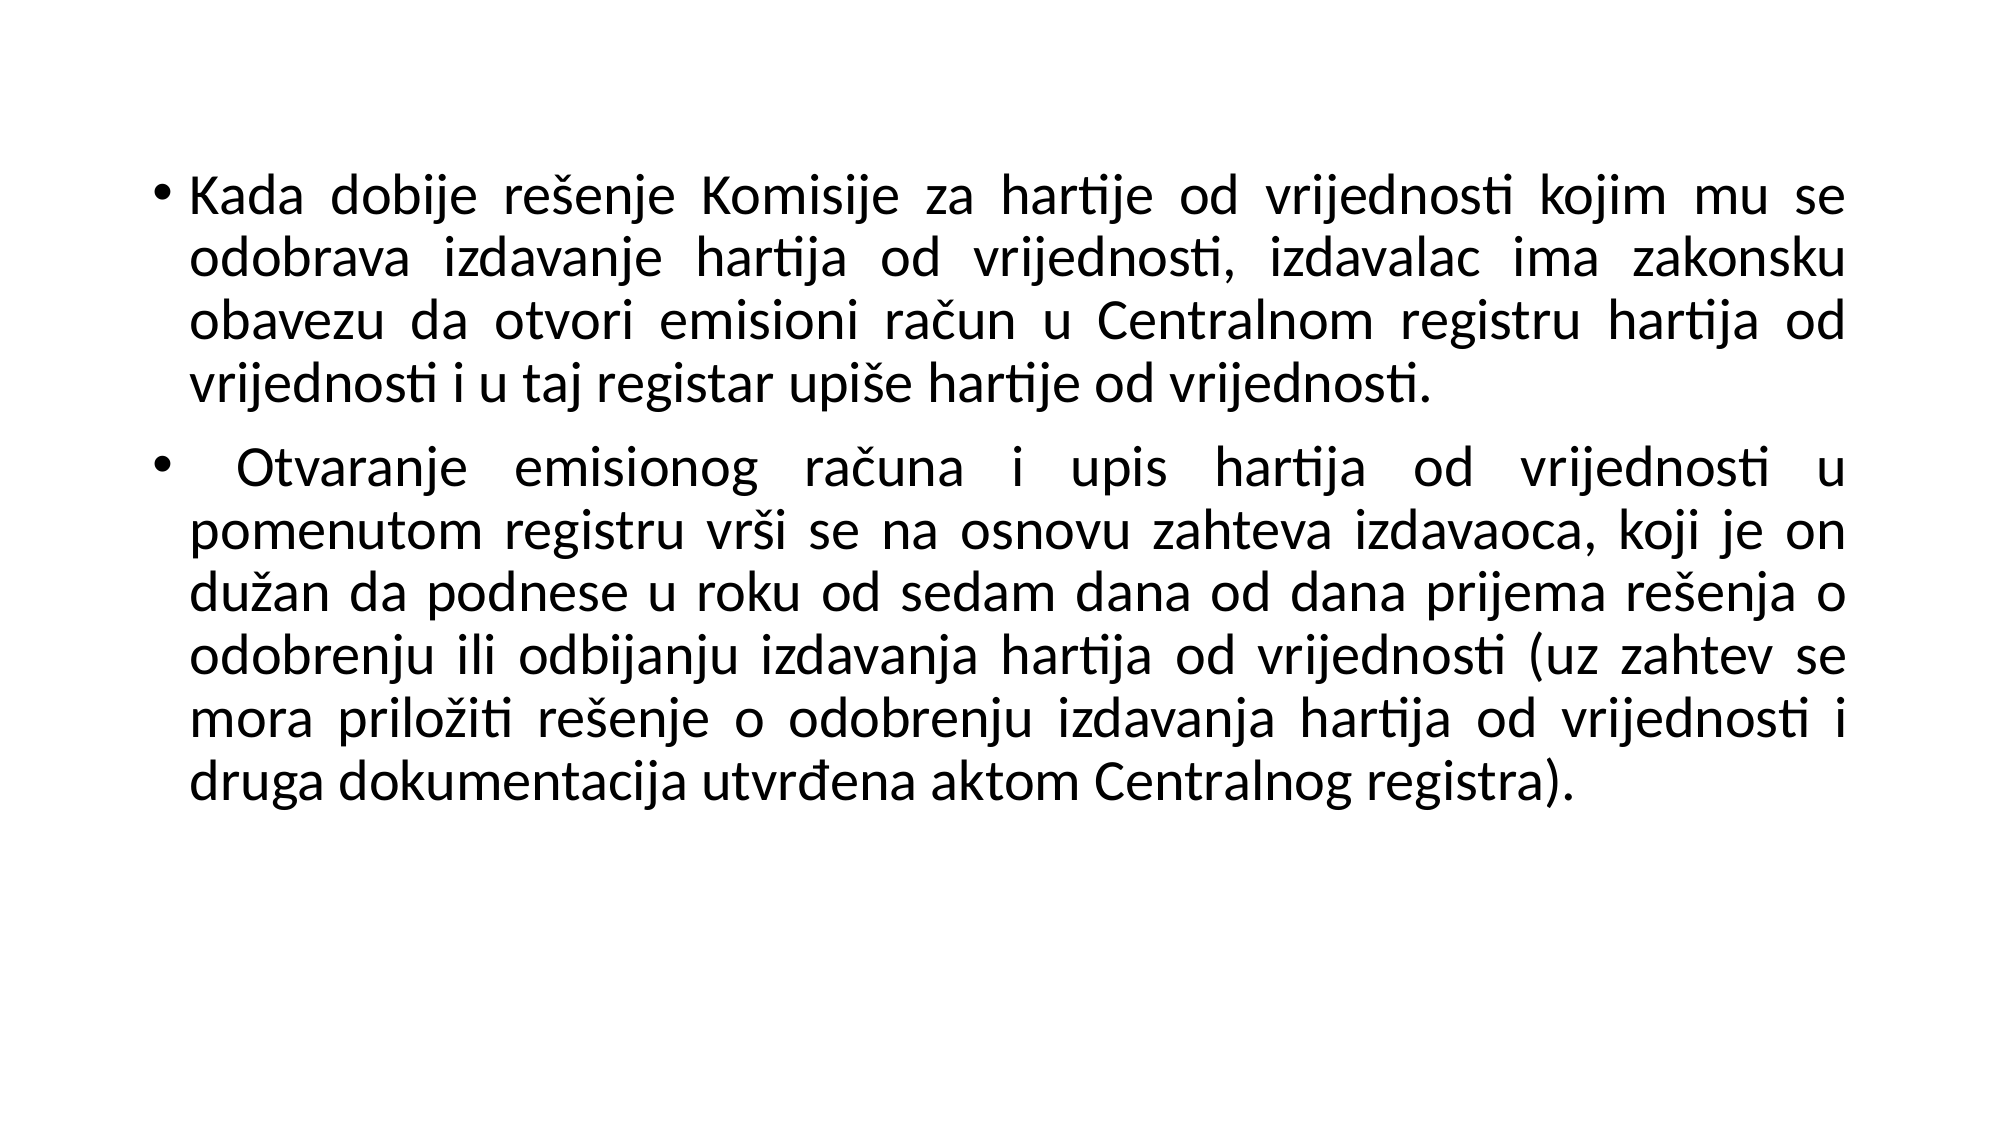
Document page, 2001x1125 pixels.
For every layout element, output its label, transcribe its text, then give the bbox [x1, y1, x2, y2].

list Kada dobije rešenje Komisije za hartije od vrijednosti kojim mu se odobrava izdavanje hartija od vrijednosti, izdavalac ima zakonsku obavezu da otvori emisioni račun u Centralnom registru hartija od vrijednosti i u taj registar upiše hartije od vrijednosti. Otvaranje emisionog računa i upis hartija od vrijednosti u pomenutom registru vrši se na osnovu zahteva izdavaoca, koji je on dužan da podnese u roku od sedam dana od dana prijema rešenja o odobrenju ili odbijanju izdavanja hartija od vrijednosti (uz zahtev se mora priložiti rešenje o odobrenju izdavanja hartija od vrijednosti i druga dokumentacija utvrđena aktom Centralnog registra). [137, 156, 1863, 1014]
